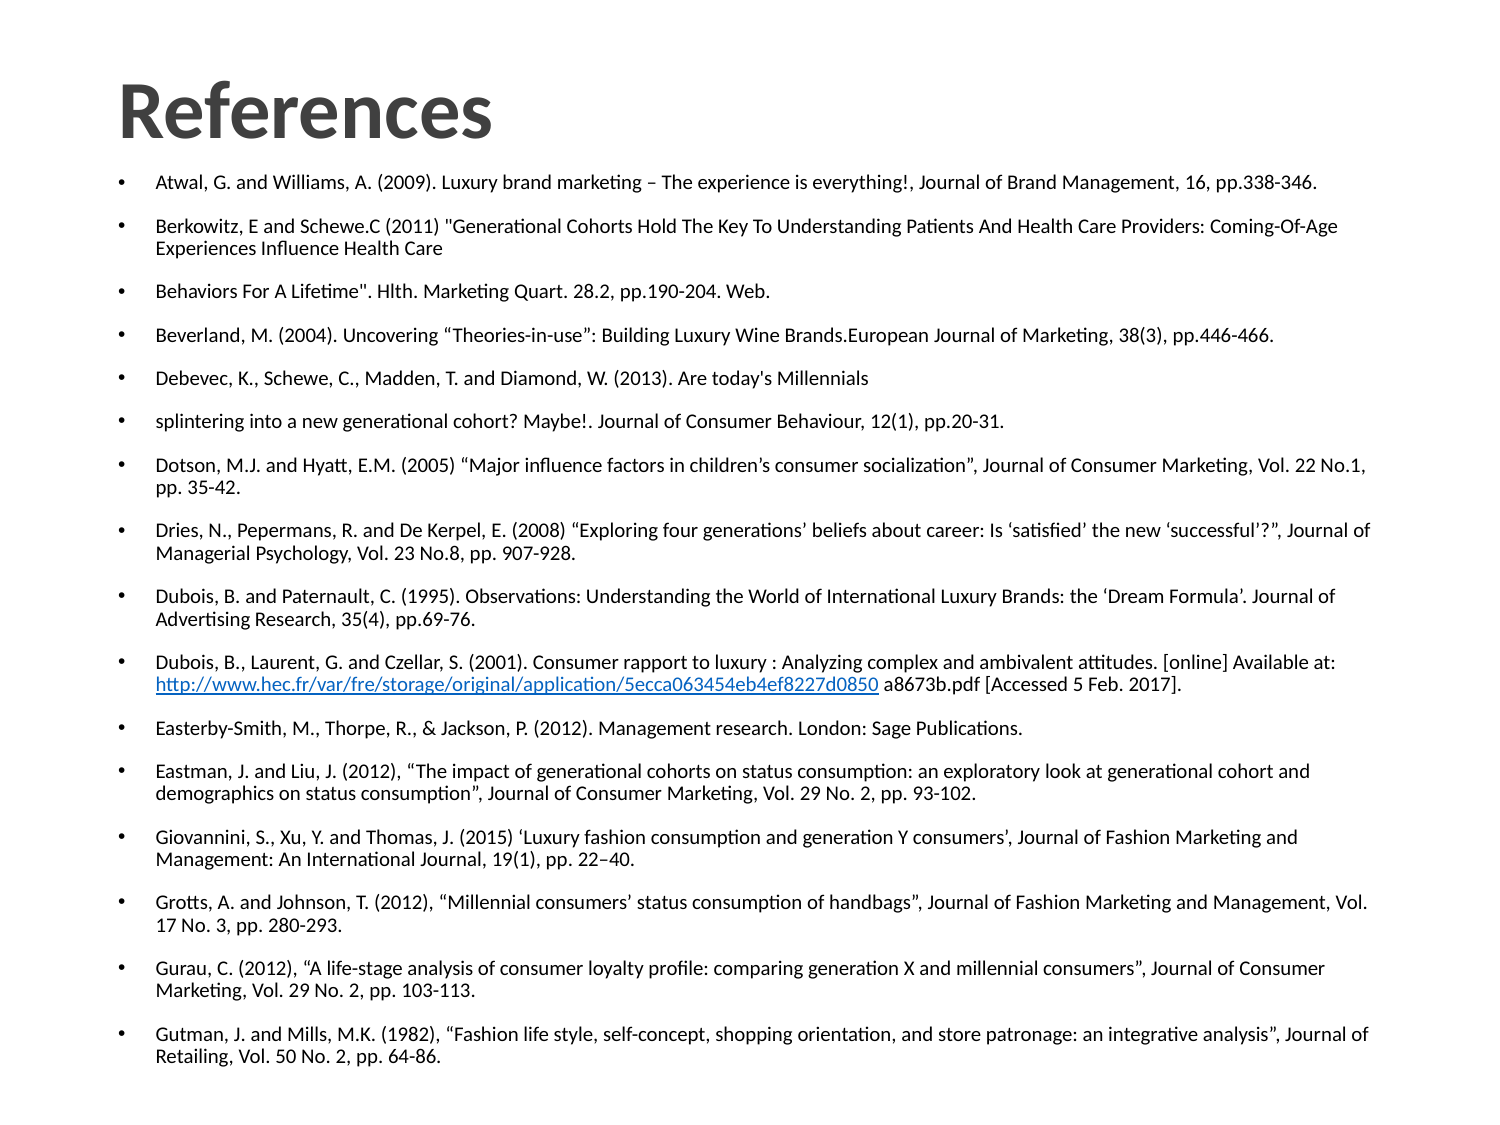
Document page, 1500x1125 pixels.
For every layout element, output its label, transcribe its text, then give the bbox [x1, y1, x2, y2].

title References [103, 59, 1397, 164]
list Atwal, G. and Williams, A. (2009). Luxury brand marketing – The experience is everything!, Journal of Brand Management, 16, pp.338-346. Berkowitz, E and Schewe.C (2011) "Generational Cohorts Hold The Key To Understanding Patients And Health Care Providers: Coming-Of-Age Experiences Influence Health Care Behaviors For A Lifetime". Hlth. Marketing Quart. 28.2, pp.190-204. Web. Beverland, M. (2004). Uncovering “Theories-in-use”: Building Luxury Wine Brands.European Journal of Marketing, 38(3), pp.446-466. Debevec, K., Schewe, C., Madden, T. and Diamond, W. (2013). Are today's Millennials splintering into a new generational cohort? Maybe!. Journal of Consumer Behaviour, 12(1), pp.20-31. Dotson, M.J. and Hyatt, E.M. (2005) “Major influence factors in children’s consumer socialization”, Journal of Consumer Marketing, Vol. 22 No.1, pp. 35-42. Dries, N., Pepermans, R. and De Kerpel, E. (2008) “Exploring four generations’ beliefs about career: Is ‘satisfied’ the new ‘successful’?”, Journal of Managerial Psychology, Vol. 23 No.8, pp. 907-928. Dubois, B. and Paternault, C. (1995). Observations: Understanding the World of International Luxury Brands: the ‘Dream Formula’. Journal of Advertising Research, 35(4), pp.69-76. Dubois, B., Laurent, G. and Czellar, S. (2001). Consumer rapport to luxury : Analyzing complex and ambivalent attitudes. [online] Available at: http://www.hec.fr/var/fre/storage/original/application/5ecca063454eb4ef8227d0850 a8673b.pdf [Accessed 5 Feb. 2017]. Easterby-Smith, M., Thorpe, R., & Jackson, P. (2012). Management research. London: Sage Publications. Eastman, J. and Liu, J. (2012), “The impact of generational cohorts on status consumption: an exploratory look at generational cohort and demographics on status consumption”, Journal of Consumer Marketing, Vol. 29 No. 2, pp. 93-102. Giovannini, S., Xu, Y. and Thomas, J. (2015) ‘Luxury fashion consumption and generation Y consumers’, Journal of Fashion Marketing and Management: An International Journal, 19(1), pp. 22–40. Grotts, A. and Johnson, T. (2012), “Millennial consumers’ status consumption of handbags”, Journal of Fashion Marketing and Management, Vol. 17 No. 3, pp. 280-293. Gurau, C. (2012), “A life-stage analysis of consumer loyalty profile: comparing generation X and millennial consumers”, Journal of Consumer Marketing, Vol. 29 No. 2, pp. 103-113. Gutman, J. and Mills, M.K. (1982), “Fashion life style, self-concept, shopping orientation, and store patronage: an integrative analysis”, Journal of Retailing, Vol. 50 No. 2, pp. 64-86. [103, 164, 1397, 1060]
